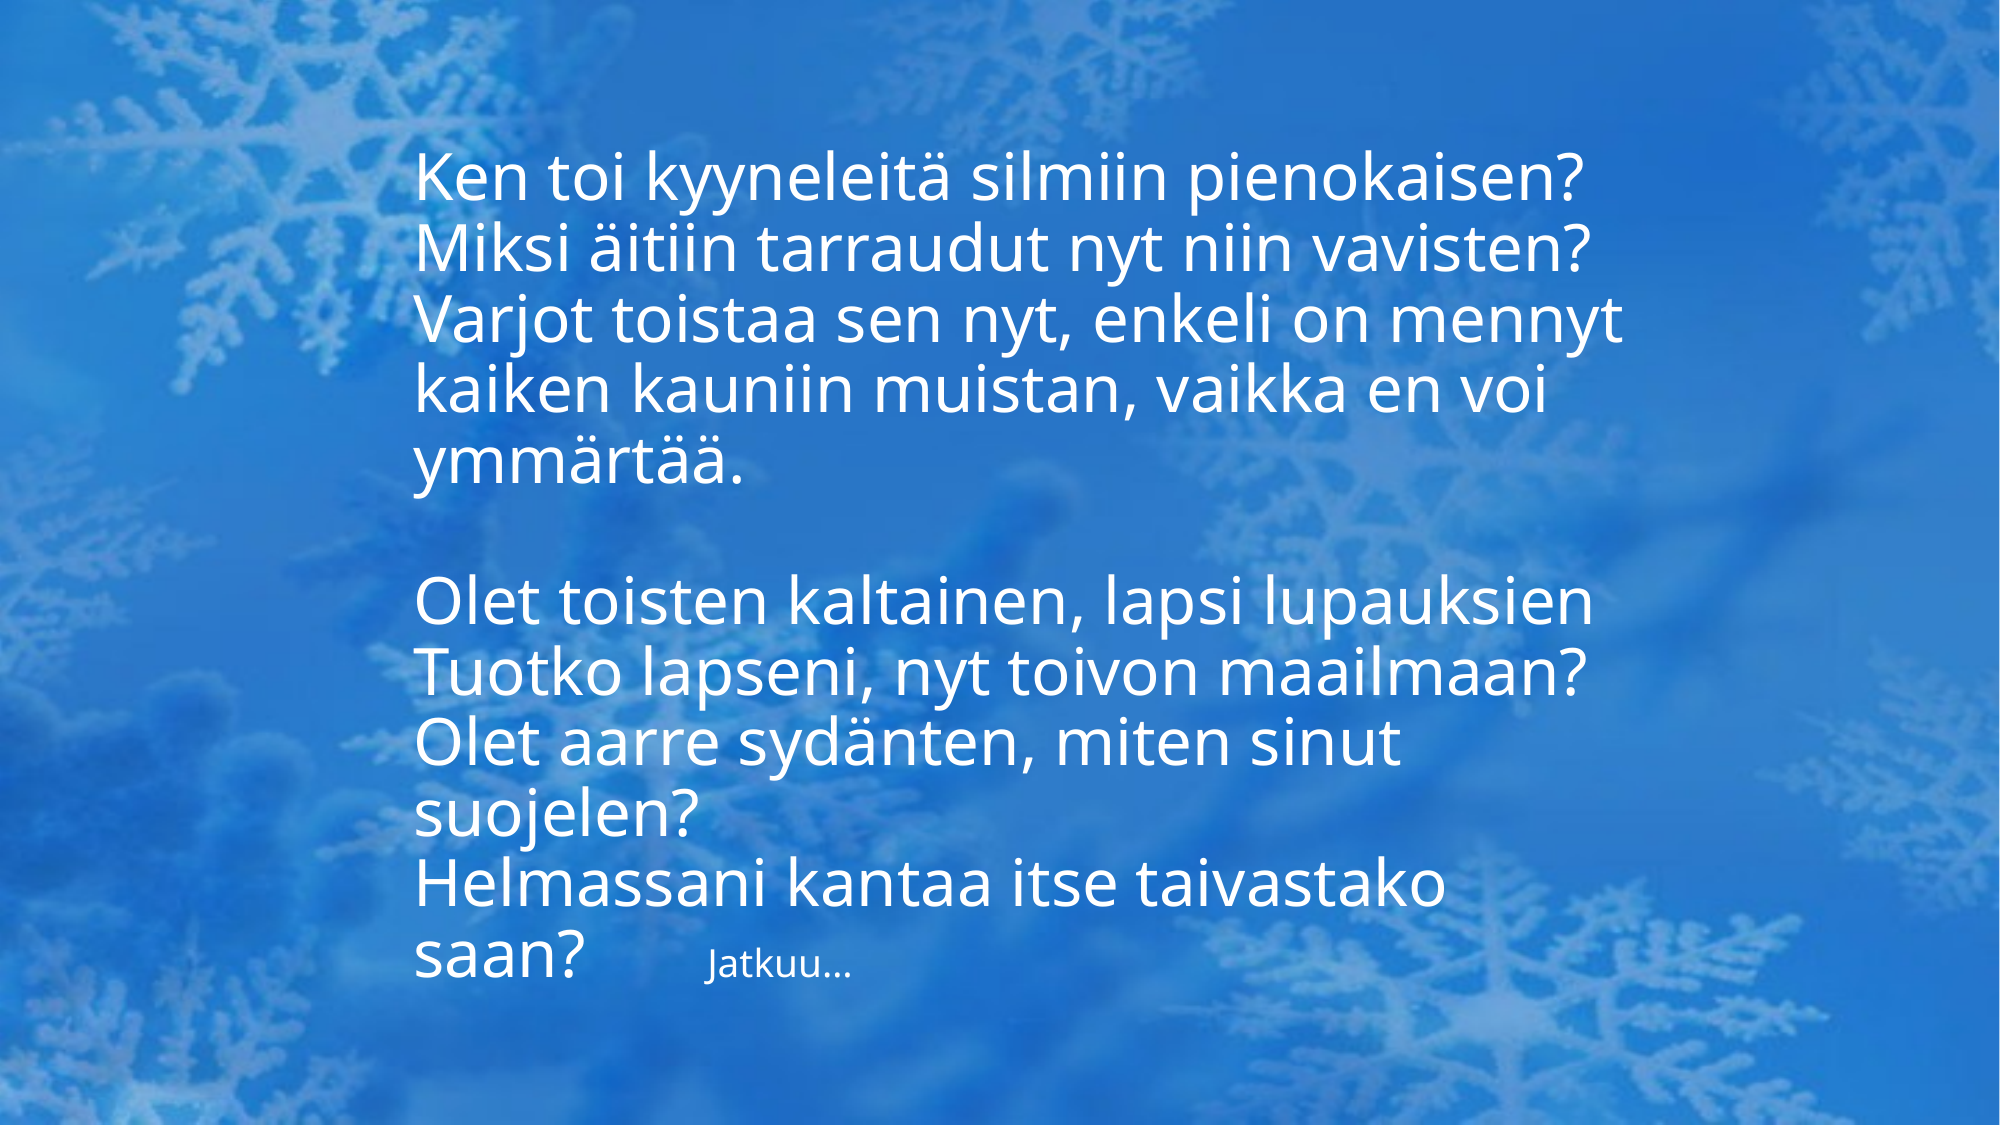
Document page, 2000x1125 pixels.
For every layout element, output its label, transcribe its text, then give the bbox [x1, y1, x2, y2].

subtitle Ken toi kyyneleitä silmiin pienokaisen? Miksi äitiin tarraudut nyt niin vavisten? Varjot toistaa sen nyt, enkeli on mennyt kaiken kauniin muistan, vaikka en voi ymmärtää. Olet toisten kaltainen, lapsi lupauksien Tuotko lapseni, nyt toivon maailmaan? Olet aarre sydänten, miten sinut suojelen? Helmassani kantaa itse taivastako saan? Jatkuu… [398, 66, 1650, 1105]
picture [0, 0, 2000, 1125]
